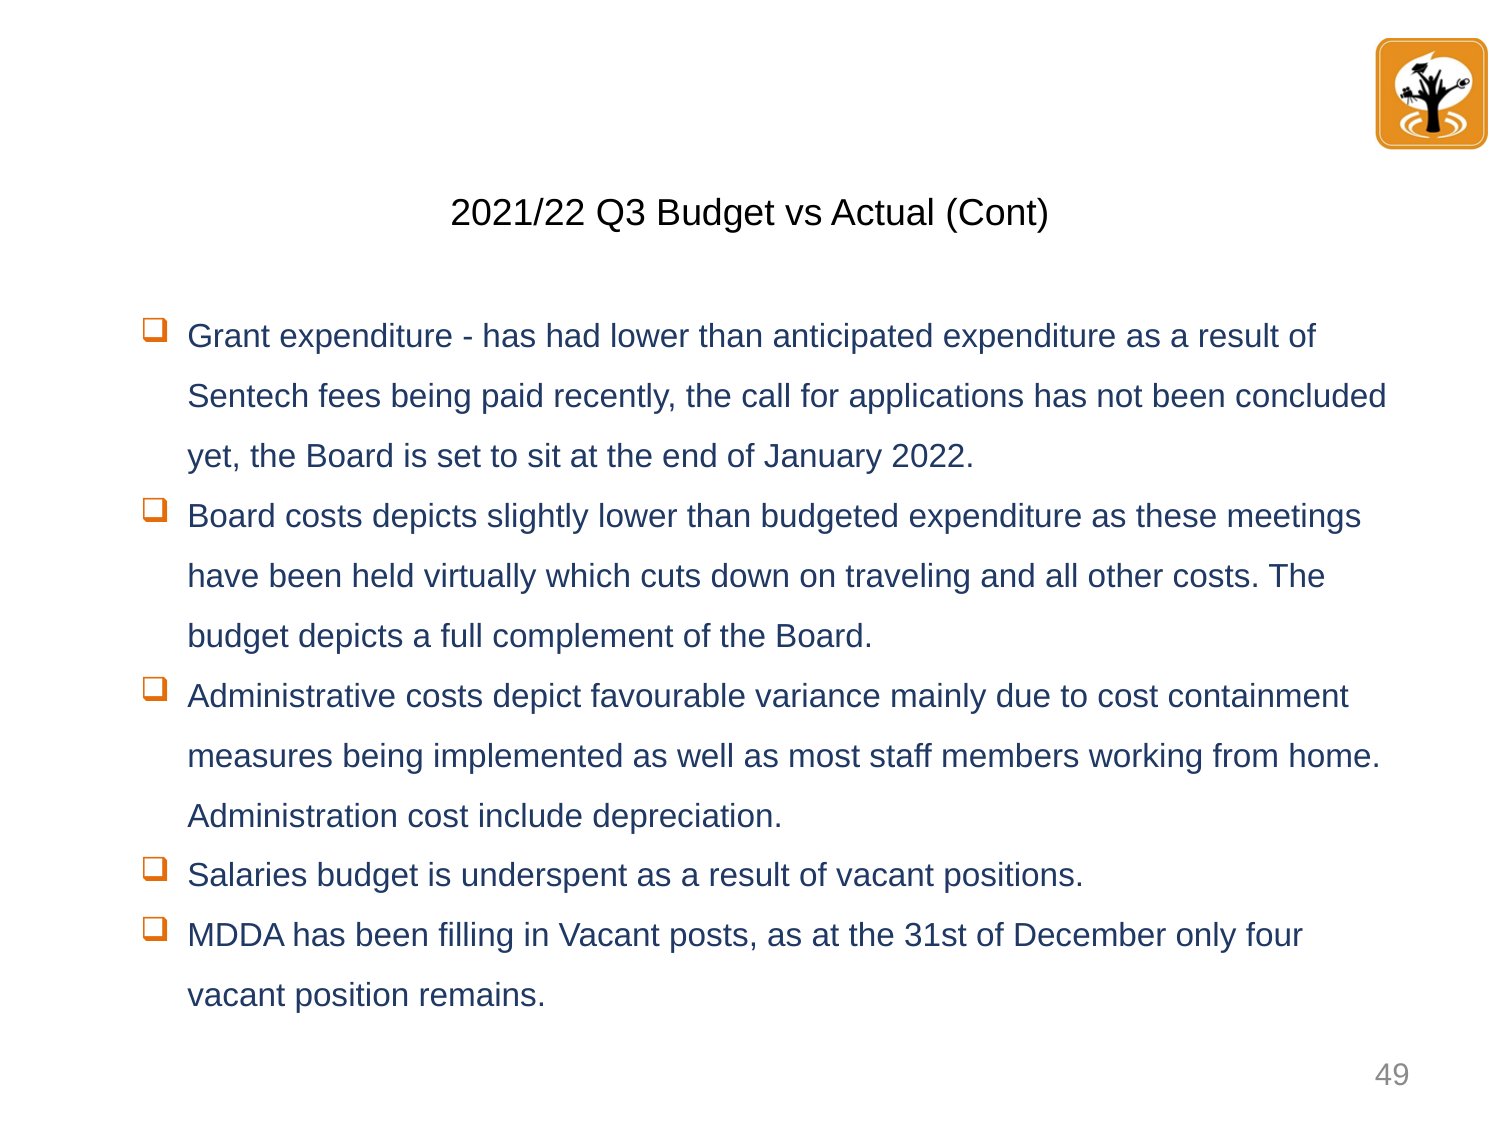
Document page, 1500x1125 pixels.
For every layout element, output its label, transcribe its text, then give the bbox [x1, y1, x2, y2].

picture [1374, 38, 1488, 150]
text_box Grant expenditure - has had lower than anticipated expenditure as a result of Sentech fees being paid recently, the call for applications has not been concluded yet, the Board is set to sit at the end of January 2022. Board costs depicts slightly lower than budgeted expenditure as these meetings have been held virtually which cuts down on traveling and all other costs. The budget depicts a full complement of the Board. Administrative costs depict favourable variance mainly due to cost containment measures being implemented as well as most staff members working from home. Administration cost include depreciation. Salaries budget is underspent as a result of vacant positions. MDDA has been filling in Vacant posts, as at the 31st of December only four vacant position remains. [125, 247, 1425, 1021]
title 2021/22 Q3 Budget vs Actual (Cont) [243, 140, 1257, 247]
slide_number 49 [1074, 1042, 1425, 1103]
